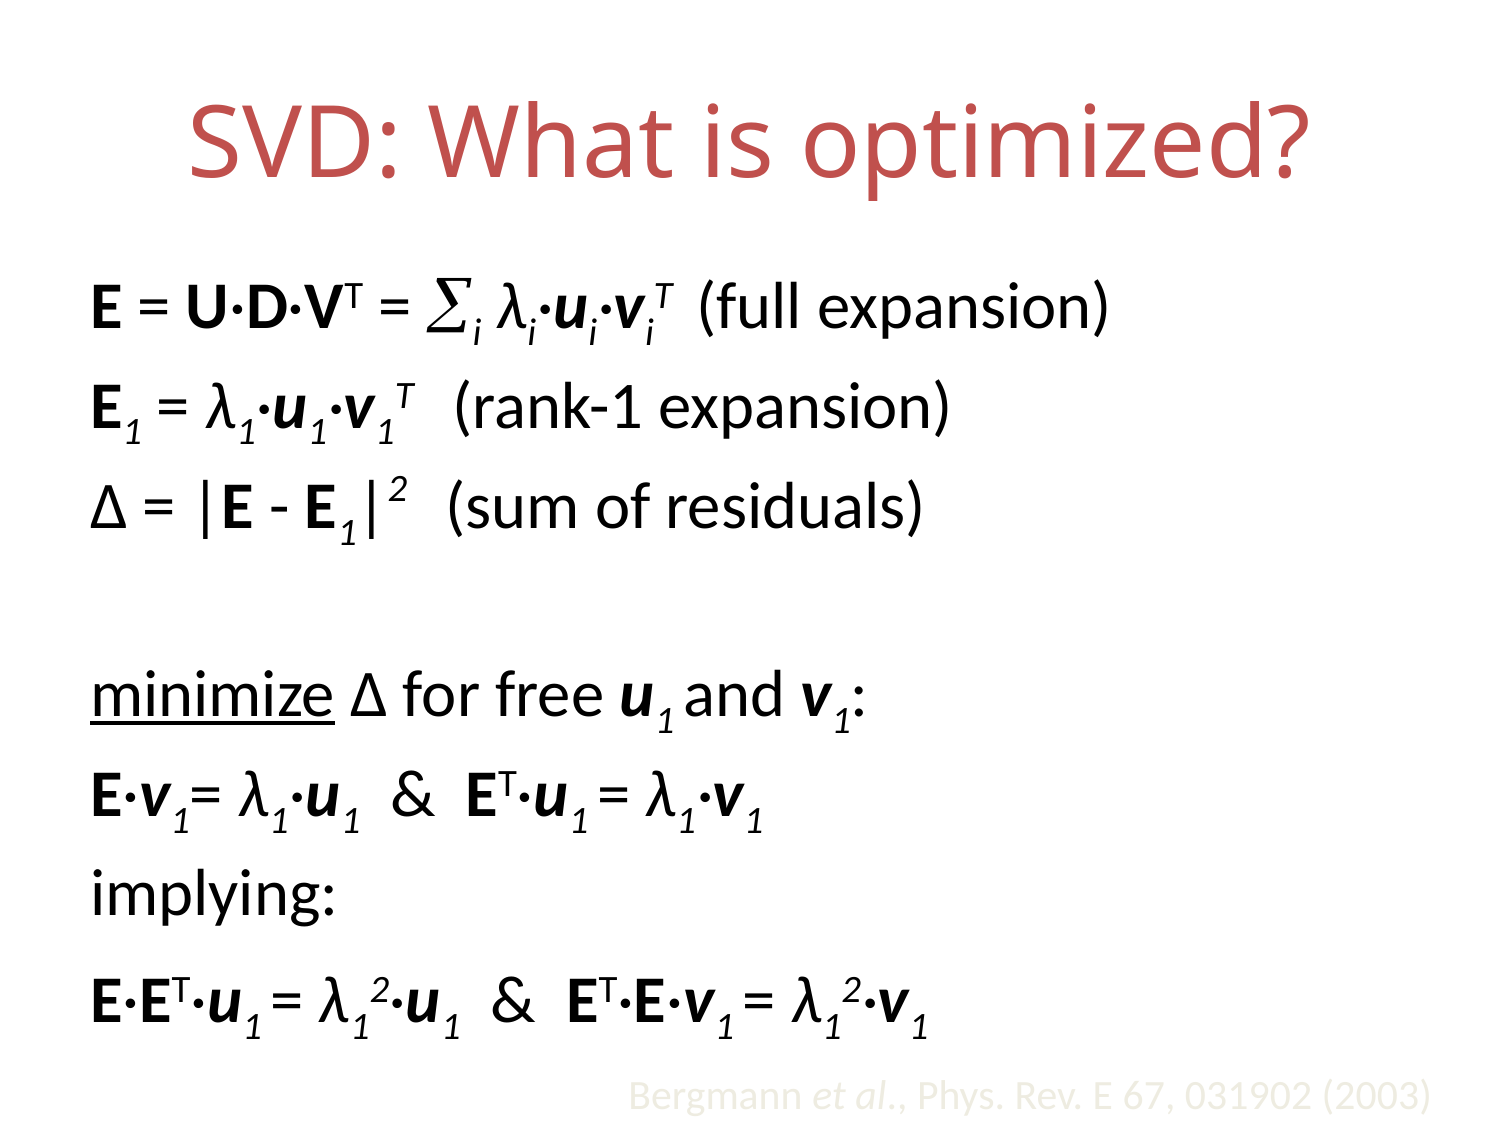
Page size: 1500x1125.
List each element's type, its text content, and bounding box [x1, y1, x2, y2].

text_box SVD: What is optimized? [0, 37, 1500, 238]
title E = U·D·VT = i λi·ui·viT (full expansion) E1 = λ1·u1·v1T (rank-1 expansion) Δ = |E - E1|2 (sum of residuals) minimize Δ for free u1 and v1: E·v1= λ1·u1 & ET·u1 = λ1·v1 implying: E·ET·u1 = λ12·u1 & ET·E·v1 = λ12·v1 [75, 238, 1438, 1088]
text_box Bergmann et al., Phys. Rev. E 67, 031902 (2003) [613, 1010, 1448, 1125]
